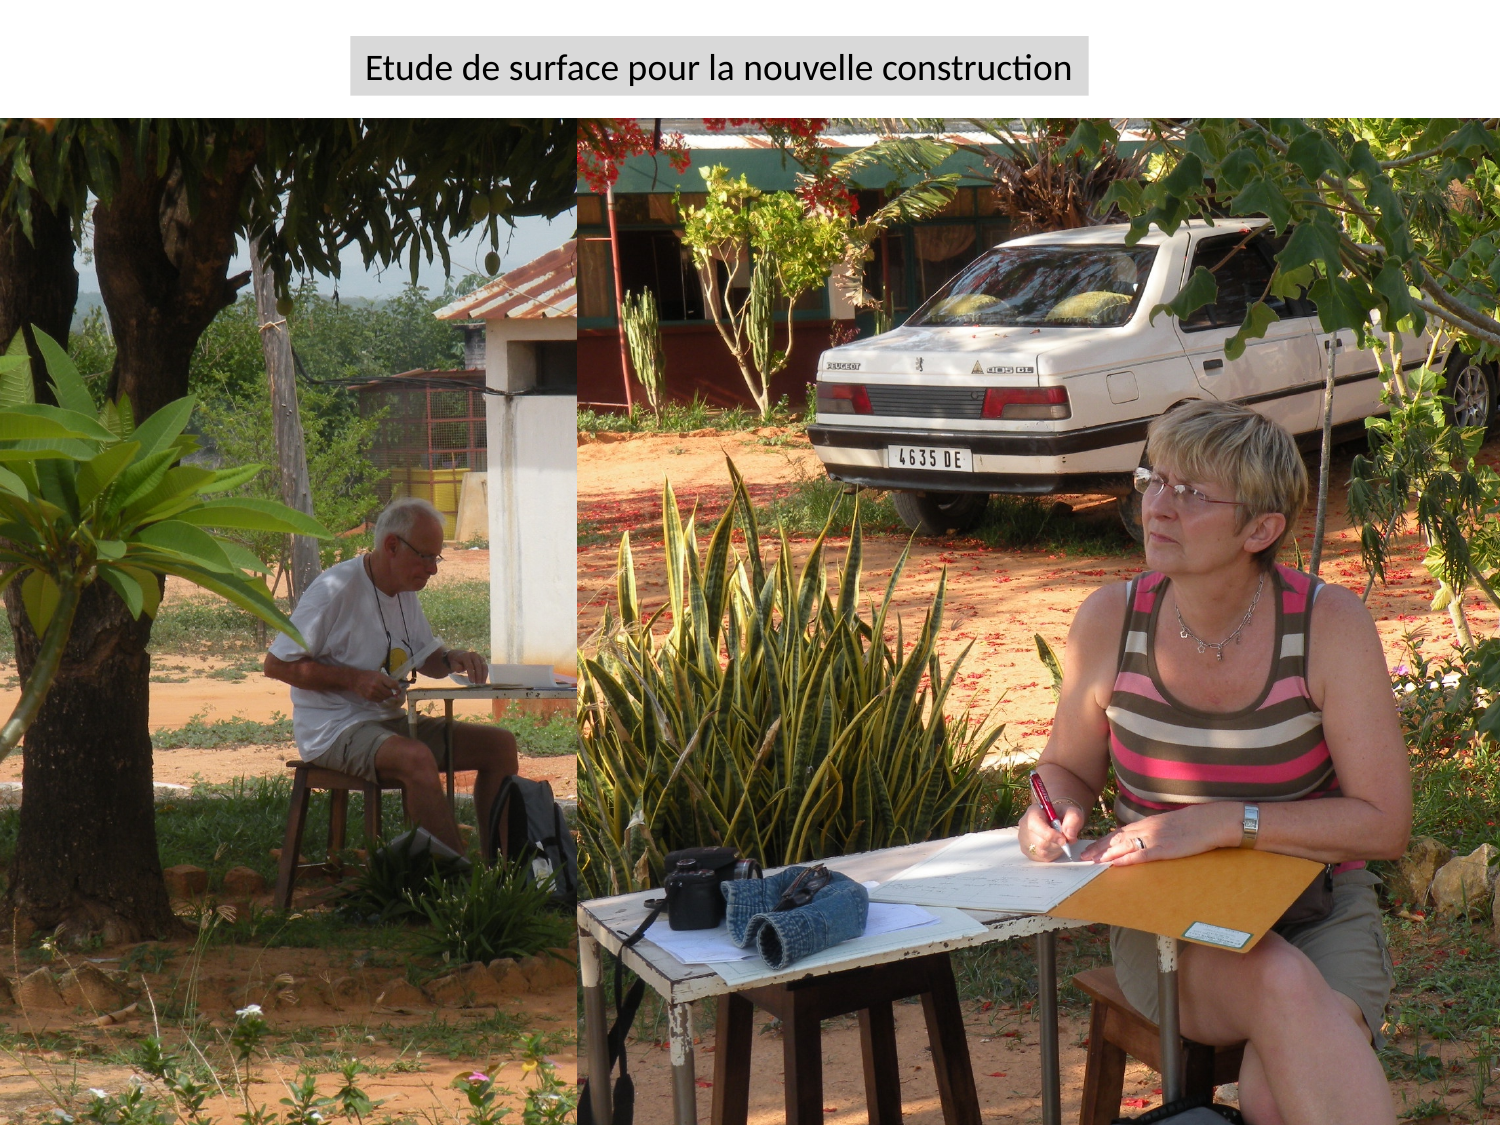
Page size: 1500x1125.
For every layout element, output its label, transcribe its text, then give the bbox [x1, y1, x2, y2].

picture [0, 118, 1500, 1125]
text_box Etude de surface pour la nouvelle construction [350, 36, 1089, 96]
